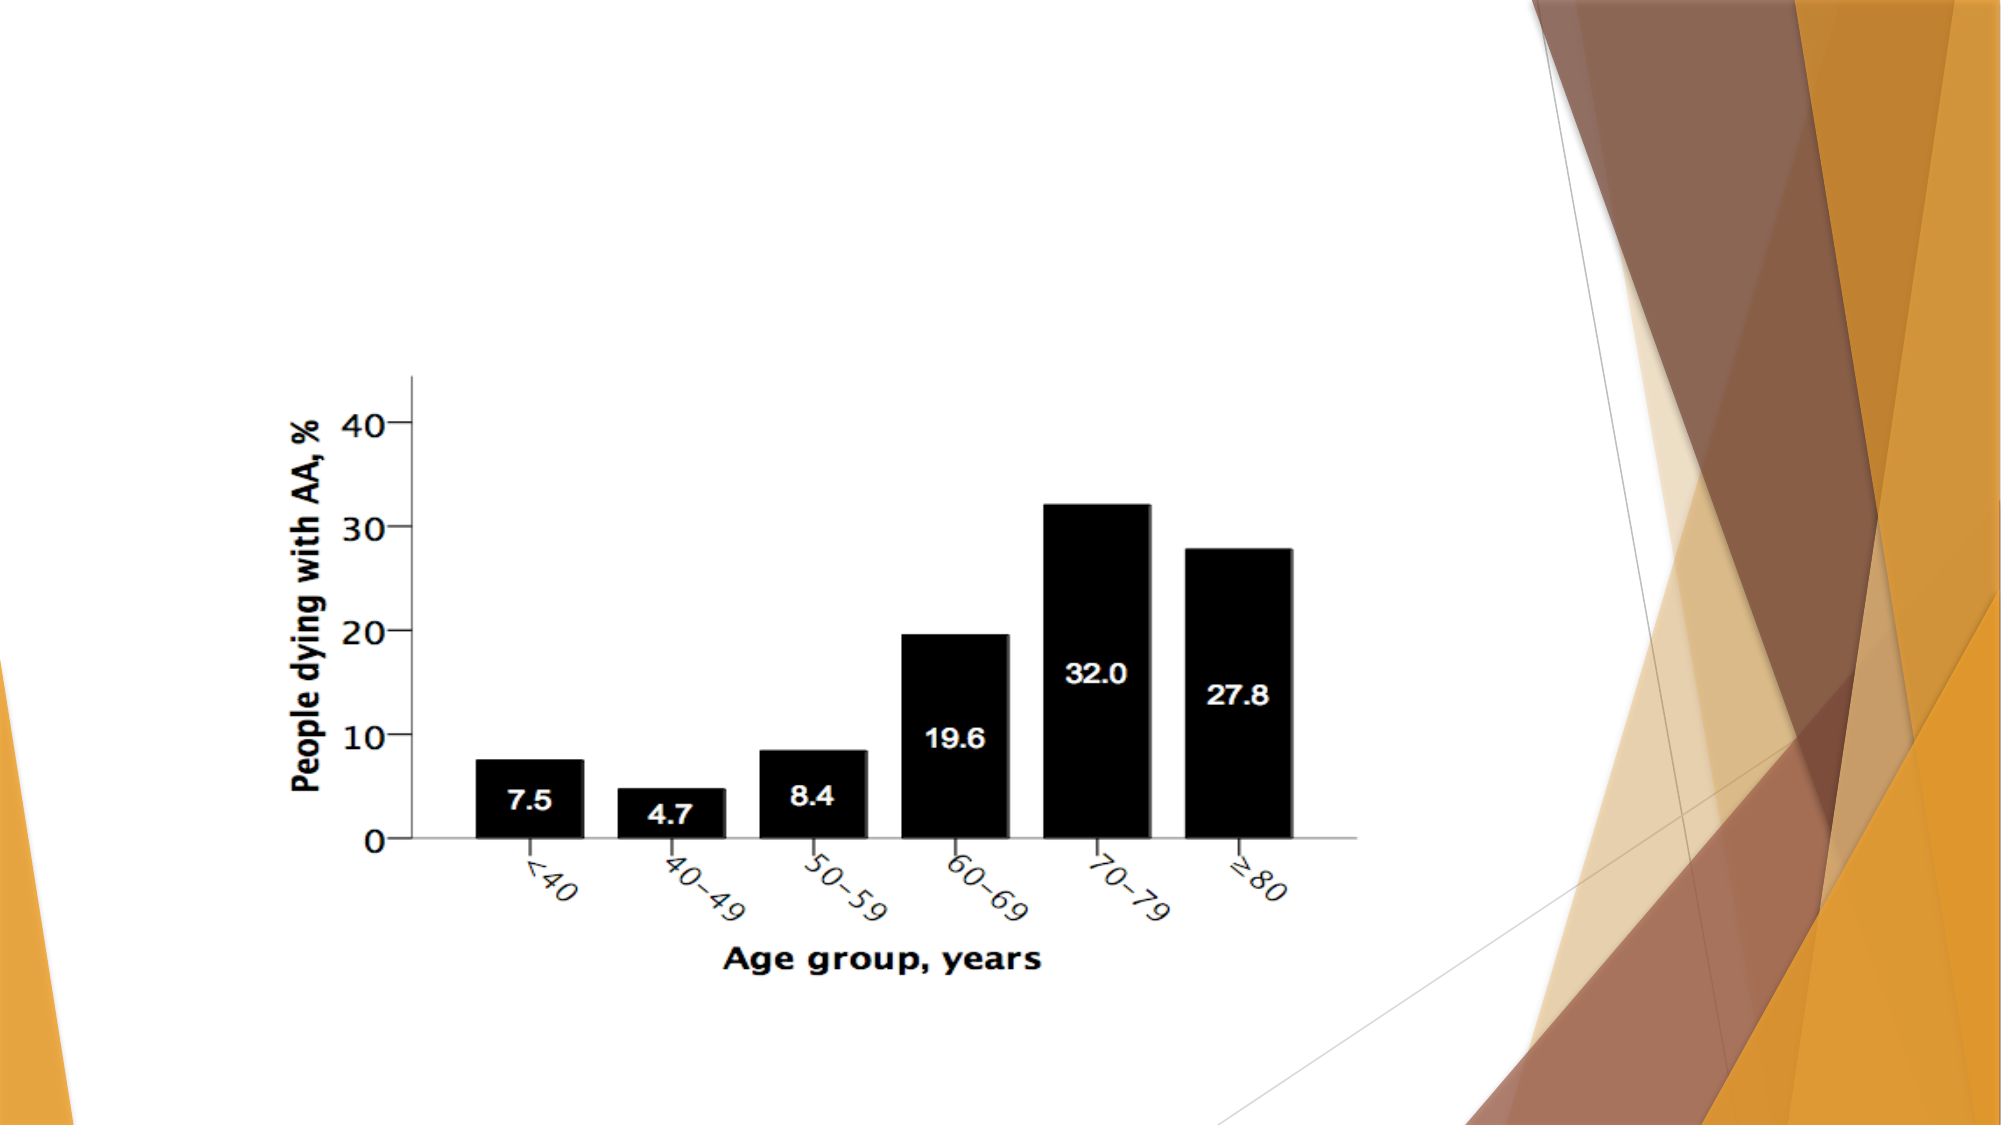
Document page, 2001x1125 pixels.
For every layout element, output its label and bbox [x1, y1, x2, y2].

list [110, 353, 1522, 992]
